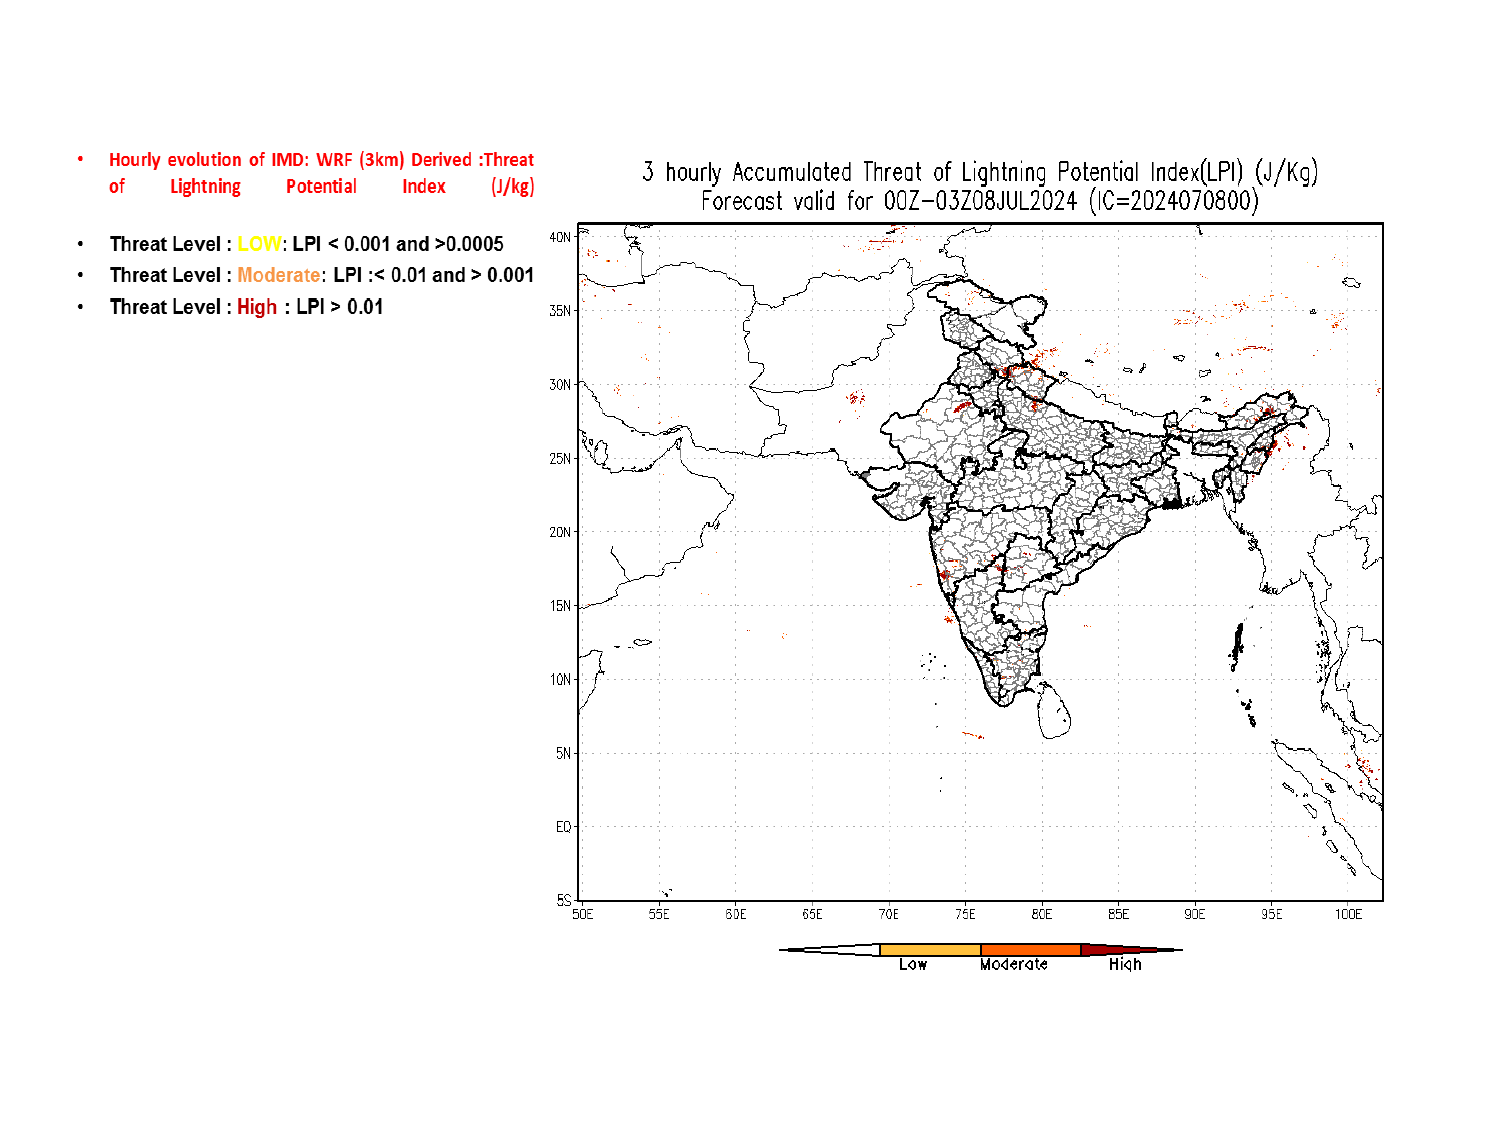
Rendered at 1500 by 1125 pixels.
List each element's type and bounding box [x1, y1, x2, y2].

picture [74, 149, 1426, 976]
